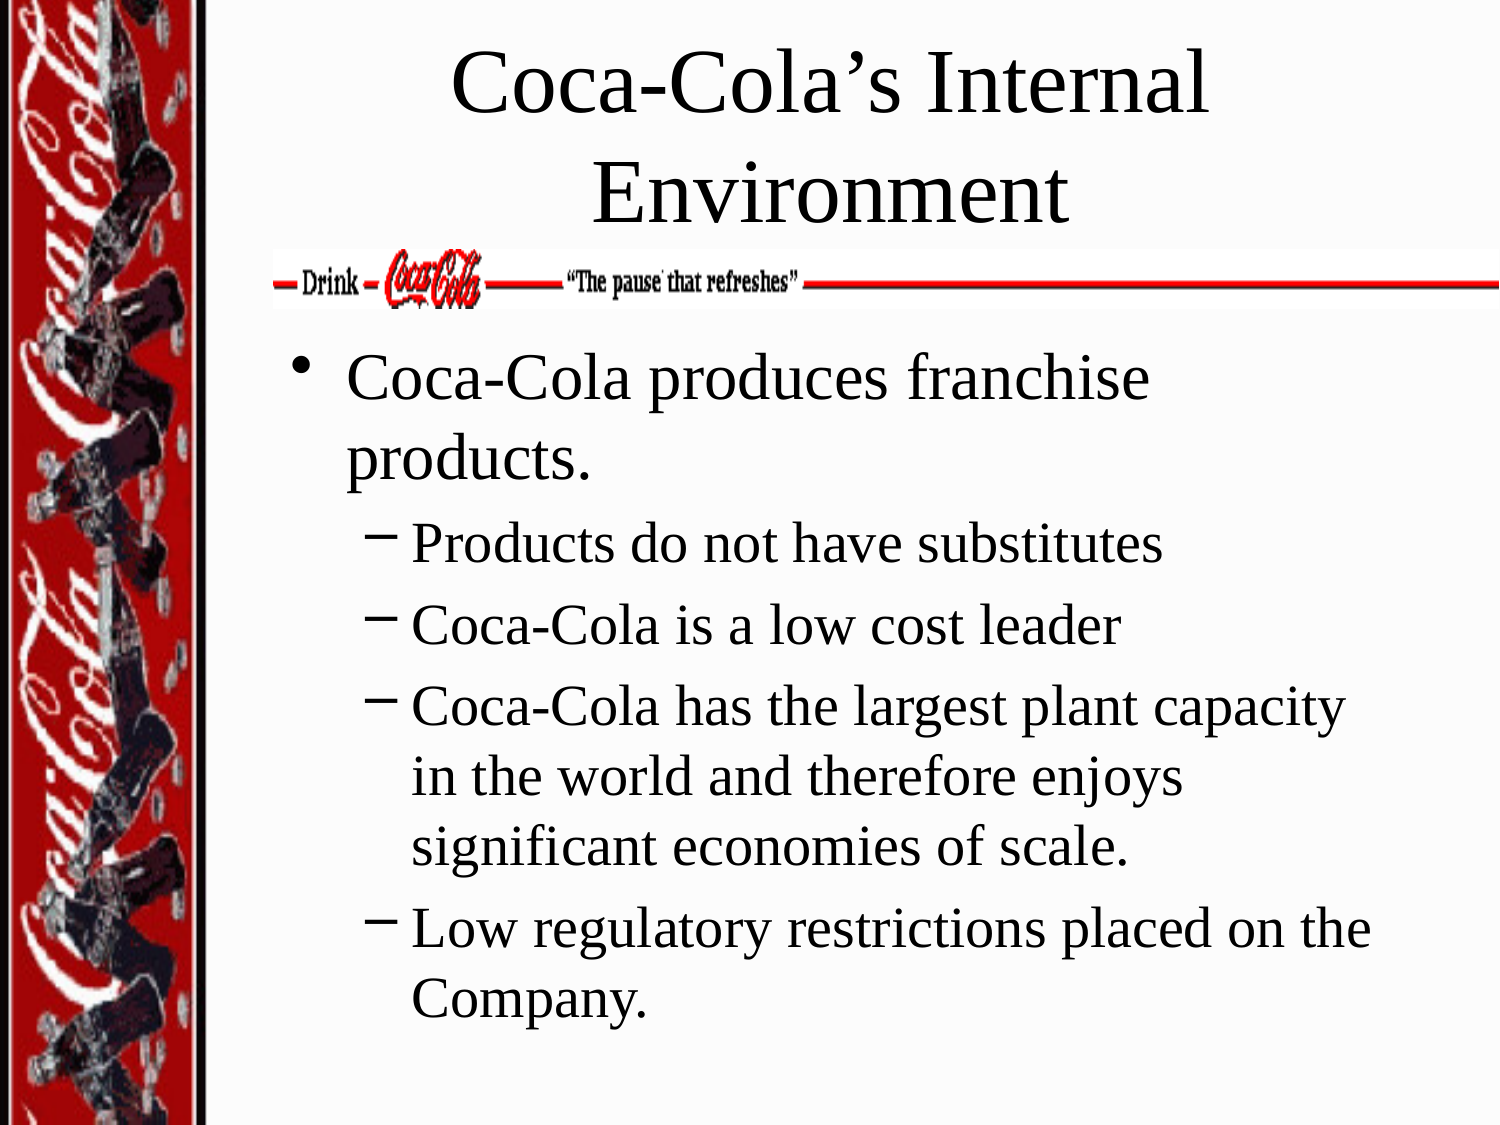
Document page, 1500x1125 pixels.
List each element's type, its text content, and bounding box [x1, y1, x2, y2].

picture [0, 0, 1500, 1125]
list Coca-Cola produces franchise products. Products do not have substitutes Coca-Cola is a low cost leader Coca-Cola has the largest plant capacity in the world and therefore enjoys significant economies of scale. Low regulatory restrictions placed on the Company. [274, 324, 1388, 1001]
title Coca-Cola’s Internal Environment [274, 37, 1388, 226]
